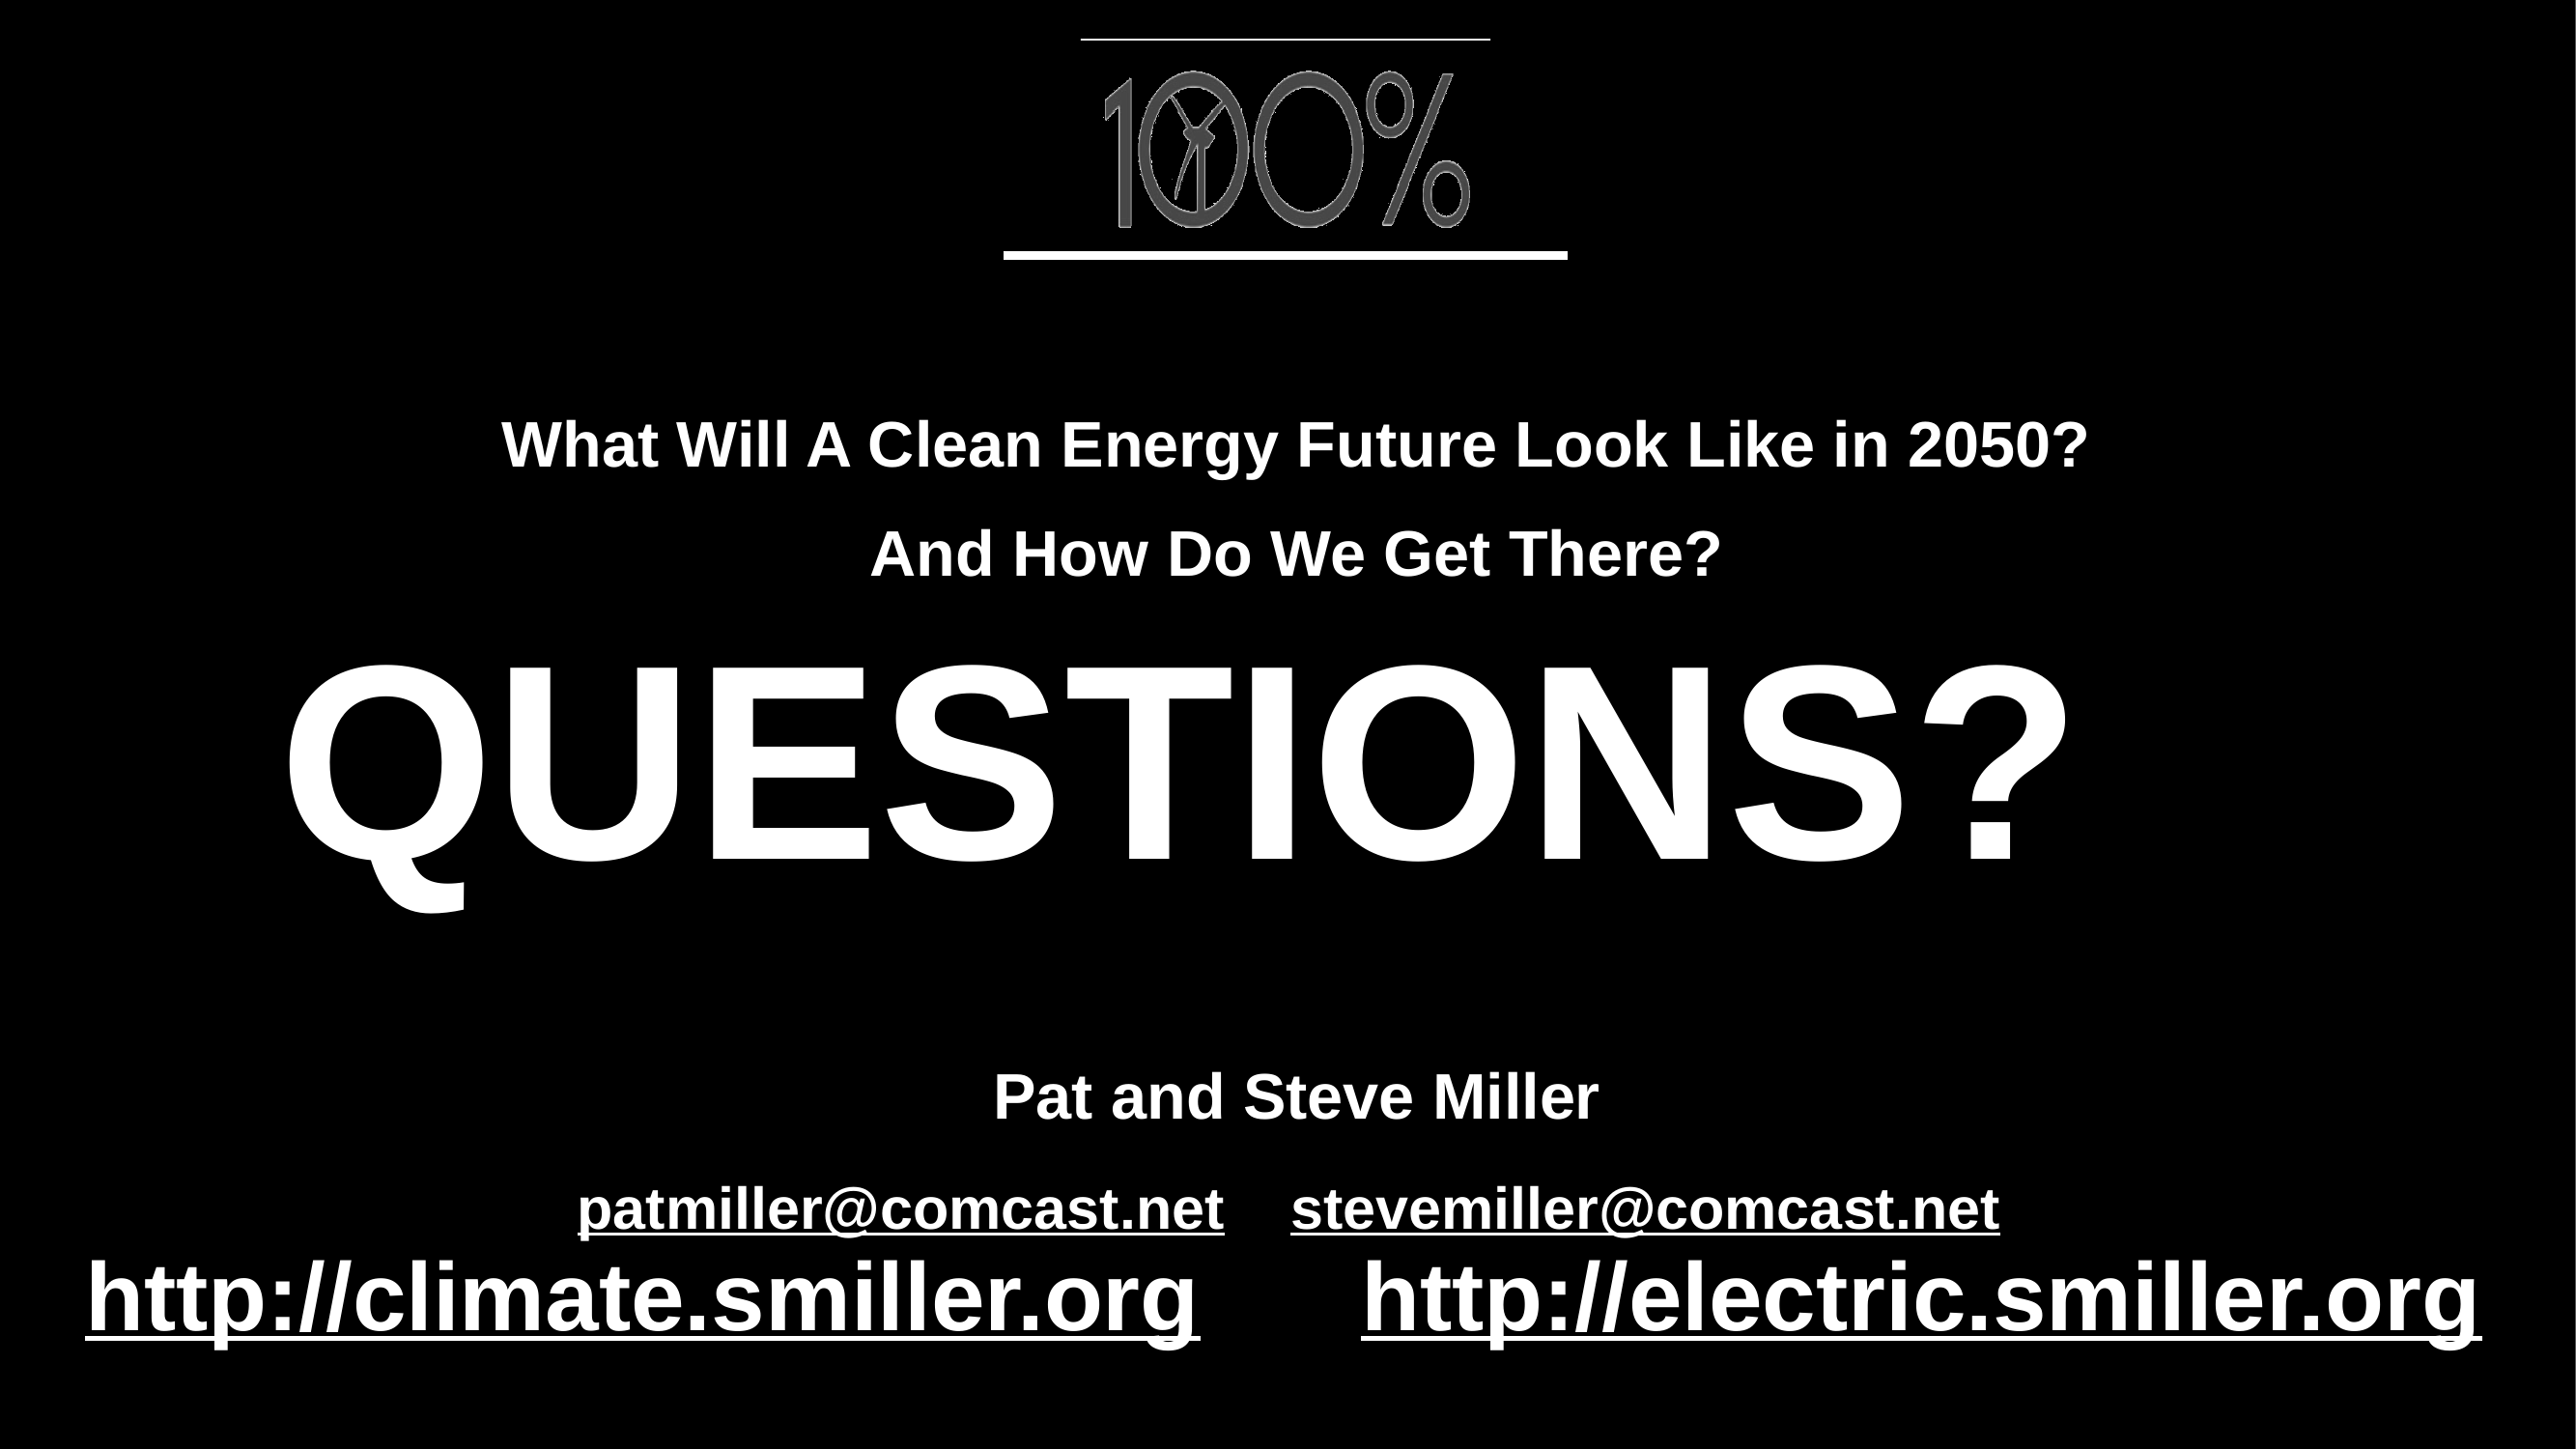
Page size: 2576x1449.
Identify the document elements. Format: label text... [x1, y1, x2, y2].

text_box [949, 39, 1626, 416]
title What Will A Clean Energy Future Look Like in 2050? And How Do We Get There? QUESTIONS? Pat and Steve Miller patmiller@comcast.net stevemiller@comcast.net http://climate.smiller.org http://electric.smiller.org [71, 364, 2523, 1157]
